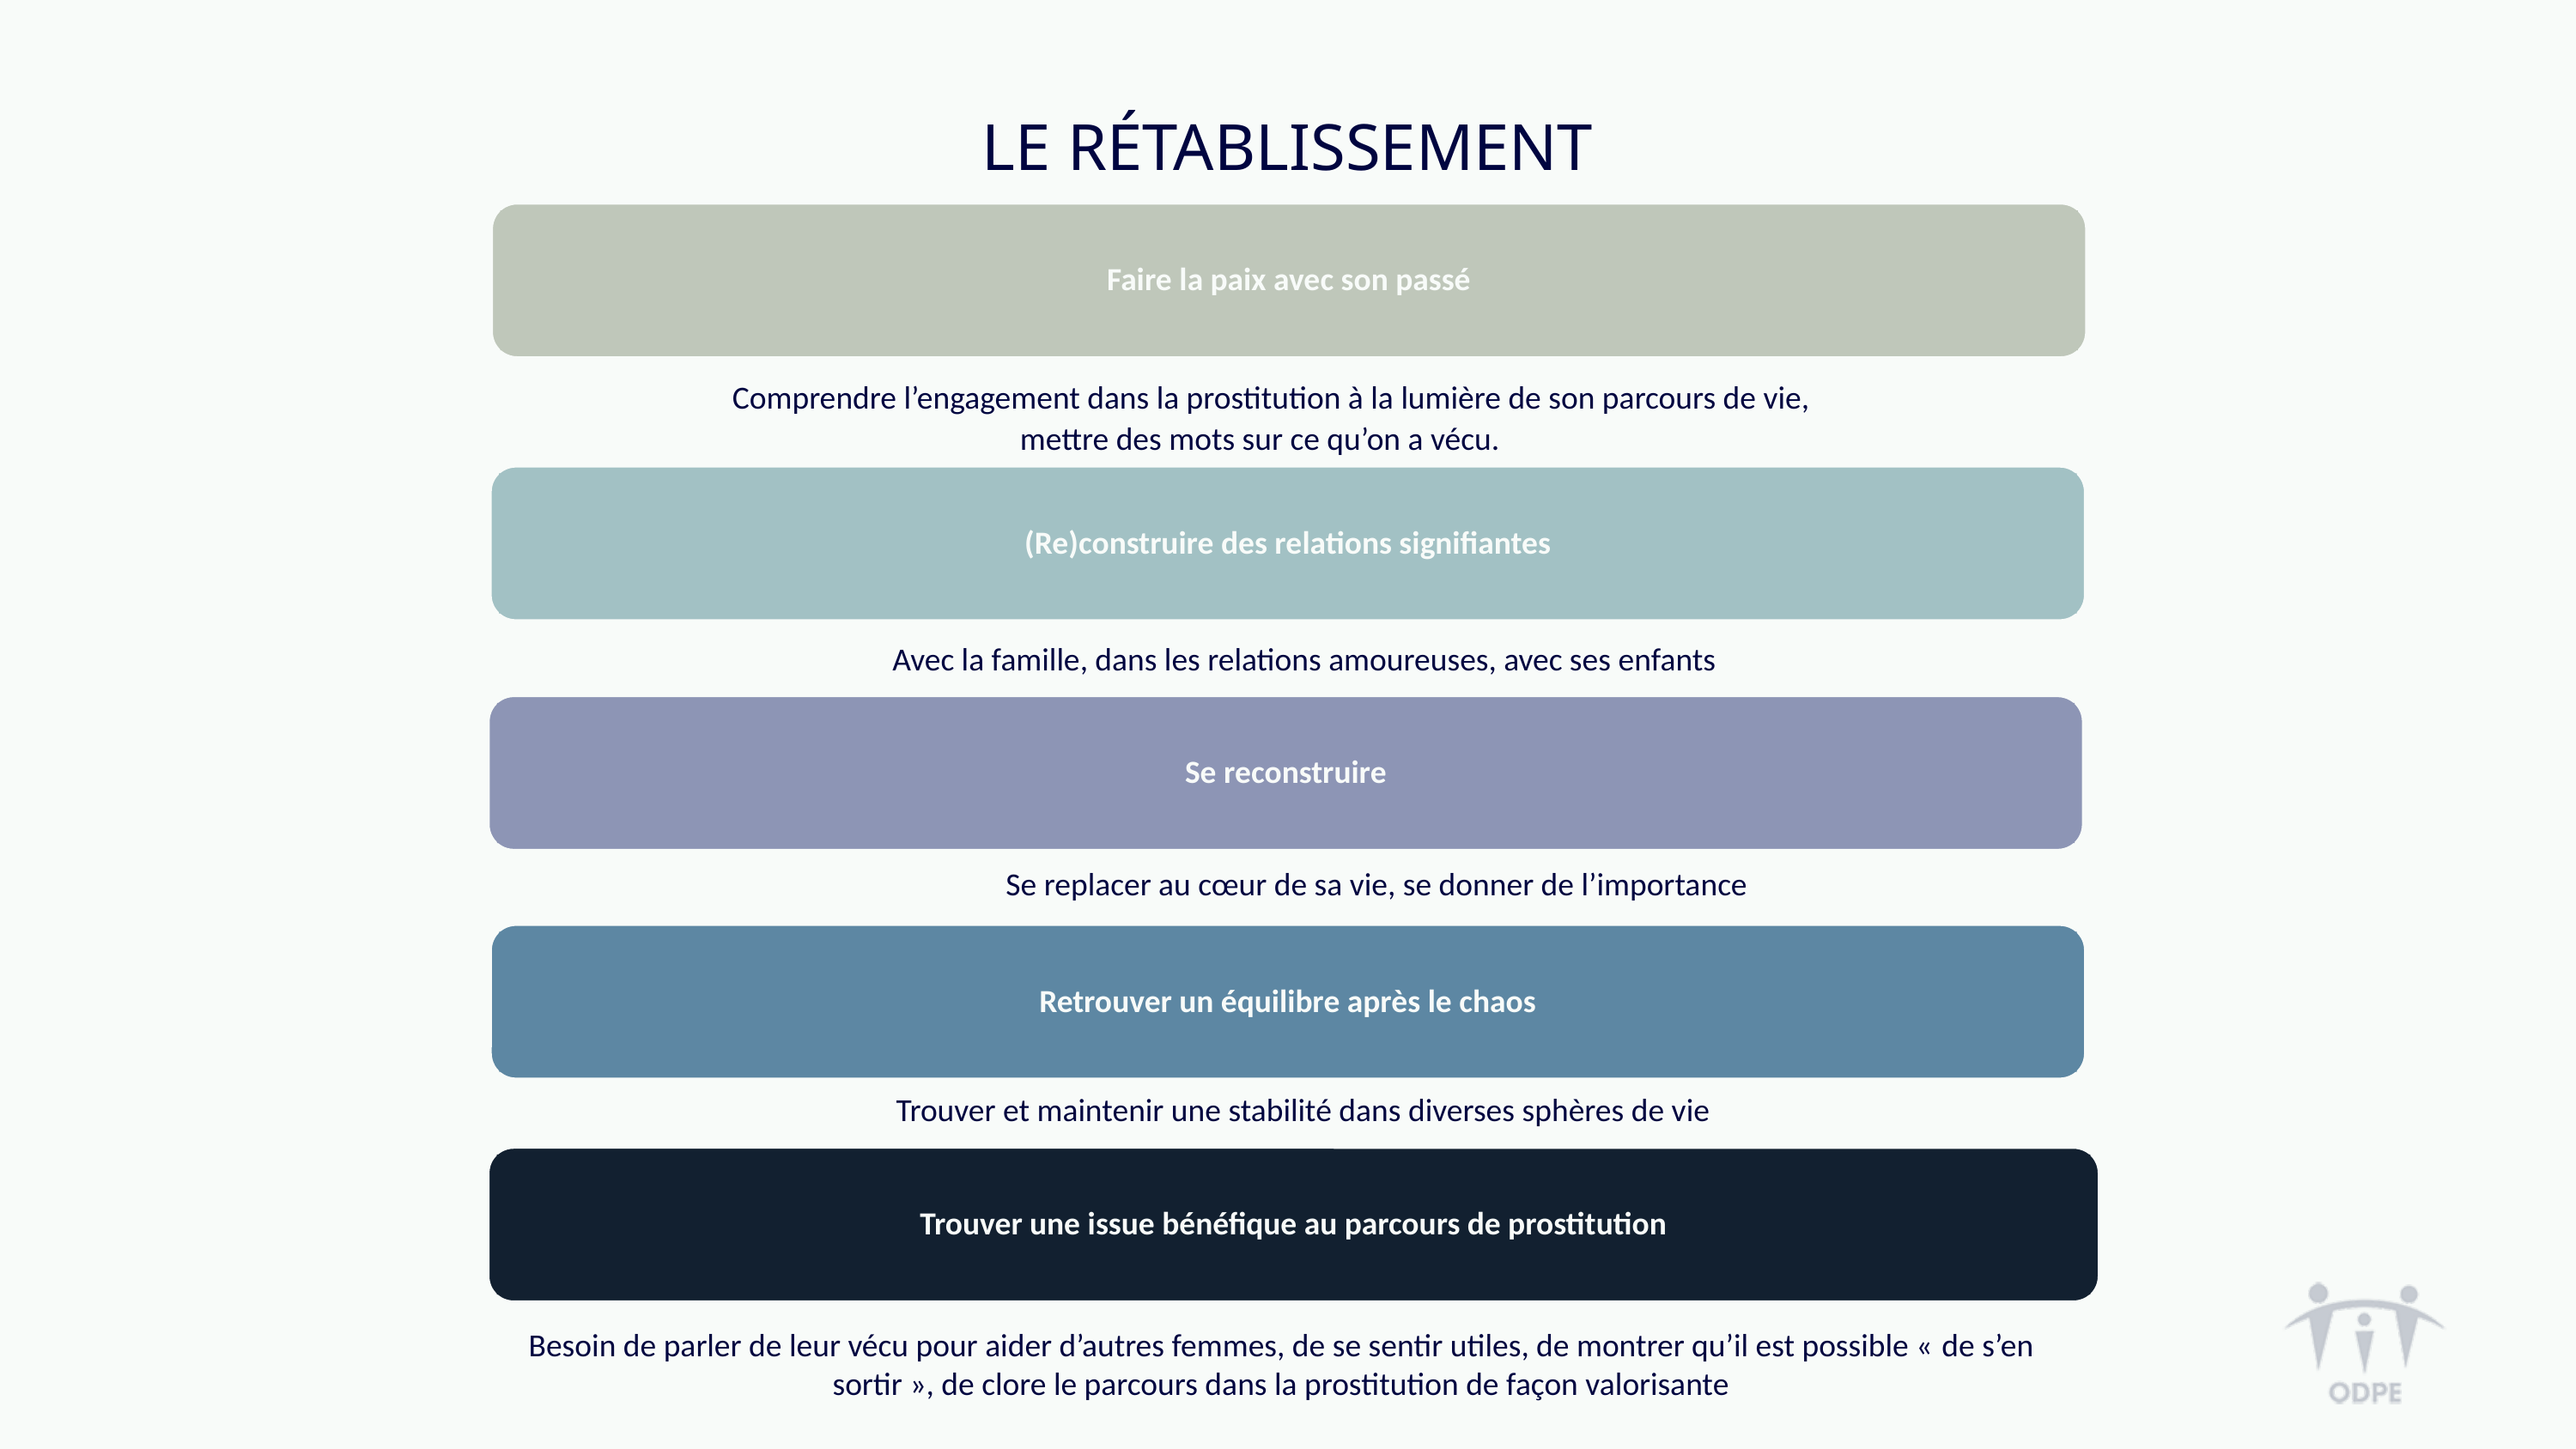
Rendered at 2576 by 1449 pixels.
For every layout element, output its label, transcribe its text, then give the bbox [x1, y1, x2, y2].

text_box Besoin de parler de leur vécu pour aider d’autres femmes, de se sentir utiles, de montrer qu’il est possible « de s’en sortir », de clore le parcours dans la prostitution de façon valorisante [478, 1318, 2084, 1409]
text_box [489, 465, 2087, 621]
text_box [490, 202, 2087, 359]
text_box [487, 780, 2084, 852]
text_box Trouver et maintenir une stabilité dans diverses sphères de vie [501, 1048, 2098, 1146]
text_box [434, 639, 2081, 774]
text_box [416, 377, 2050, 562]
title LE RÉTABLISSEMENT [489, 100, 2087, 203]
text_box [487, 1146, 2100, 1303]
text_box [489, 924, 2087, 1080]
picture [2231, 1259, 2504, 1410]
text_box Se replacer au cœur de sa vie, se donner de l’importance [840, 860, 1915, 909]
